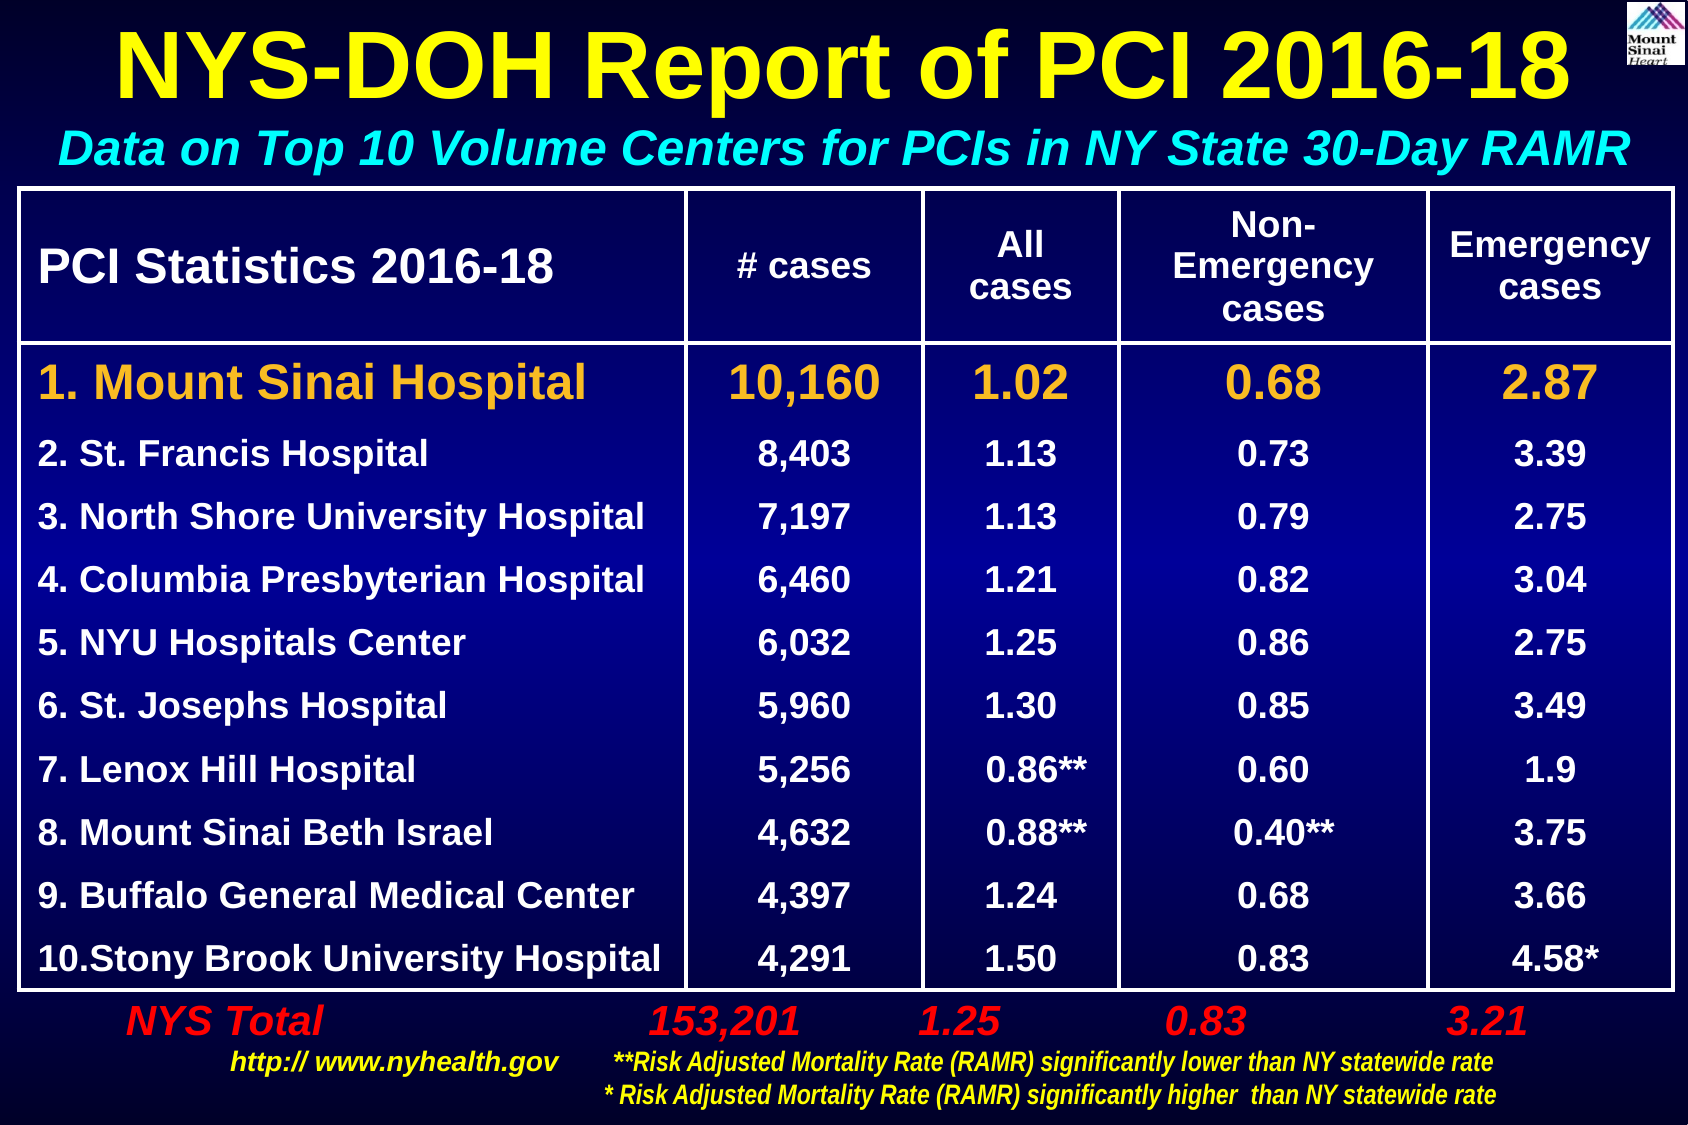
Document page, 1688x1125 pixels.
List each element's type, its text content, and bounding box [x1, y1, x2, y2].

table_cell 0.68 [1121, 345, 1426, 422]
table_header All cases [925, 191, 1117, 341]
table_cell 1.21 [925, 548, 1117, 611]
table_cell 4,632 [688, 801, 921, 864]
table_cell 2. St. Francis Hospital [21, 422, 684, 485]
table_cell 3.39 [1430, 422, 1671, 485]
table_cell 4. Columbia Presbyterian Hospital [21, 548, 684, 611]
table_cell 7. Lenox Hill Hospital [21, 738, 684, 801]
table_cell 3.75 [1430, 801, 1671, 864]
table_cell 3.66 [1430, 864, 1671, 927]
table_cell 10,160 [688, 345, 921, 422]
table_cell 5,256 [688, 738, 921, 801]
text_box NYS-DOH Report of PCI 2016-18 [0, 0, 1688, 129]
table_cell 5,960 [688, 674, 921, 738]
table_cell 4.58* [1430, 927, 1671, 983]
table_cell 6,460 [688, 548, 921, 611]
table_cell 4,291 [688, 927, 921, 983]
table_cell 1.24 [925, 864, 1117, 927]
table_cell 6,032 [688, 611, 921, 674]
table_header Non-Emergency cases [1121, 191, 1426, 341]
table_cell 0.82 [1121, 548, 1426, 611]
table_cell 2.87 [1430, 345, 1671, 422]
table_cell 3.04 [1430, 548, 1671, 611]
table_cell 0.40** [1121, 801, 1426, 864]
table_header # cases [688, 191, 921, 341]
table_cell 0.79 [1121, 485, 1426, 548]
text_box COMPLETE Trial: Pre-Defined Subgroups (SAQ-AF Score) [1623, 5, 1688, 71]
table_cell 0.86 [1121, 611, 1426, 674]
table_cell 2.75 [1430, 611, 1671, 674]
table_cell 1.02 [925, 345, 1117, 422]
table_cell 3.49 [1430, 674, 1671, 738]
table_cell 0.73 [1121, 422, 1426, 485]
picture [1626, 2, 1685, 66]
table_cell 2.75 [1430, 485, 1671, 548]
table_header PCI Statistics 2016-18 [21, 191, 684, 341]
text_box NYS Total 153,201 1.25 0.83 3.21 [23, 983, 1678, 1032]
table_cell 1.50 [925, 927, 1117, 983]
table_cell 1. Mount Sinai Hospital [21, 345, 684, 422]
table_cell 0.85 [1121, 674, 1426, 738]
table_cell 1.25 [925, 611, 1117, 674]
table_cell 8. Mount Sinai Beth Israel [21, 801, 684, 864]
table_cell 0.60 [1121, 738, 1426, 801]
table_cell 1.9 [1430, 738, 1671, 801]
table_cell 0.83 [1121, 927, 1426, 983]
table_cell 5. NYU Hospitals Center [21, 611, 684, 674]
table_cell 4,397 [688, 864, 921, 927]
table_header Emergency cases [1430, 191, 1671, 341]
table_cell 0.68 [1121, 864, 1426, 927]
table_cell 8,403 [688, 422, 921, 485]
table_cell 3. North Shore University Hospital [21, 485, 684, 548]
table_cell 10.Stony Brook University Hospital [21, 927, 684, 988]
table_cell 1.13 [925, 422, 1117, 485]
table_cell 0.88** [925, 801, 1117, 864]
table_cell 1.13 [925, 485, 1117, 548]
table_cell 6. St. Josephs Hospital [21, 674, 684, 738]
text_box Data on Top 10 Volume Centers for PCIs in NY State 30-Day RAMR [2, 117, 1688, 186]
table_cell 0.86** [925, 738, 1117, 801]
table_cell 7,197 [688, 485, 921, 548]
table_cell 9. Buffalo General Medical Center [21, 864, 684, 927]
table_cell 1.30 [925, 674, 1117, 738]
text_box http:// www.nyhealth.gov **Risk Adjusted Mortality Rate (RAMR) significantly lower than NY statewide rate * Risk Adjusted Mortality Rate (RAMR) significantly higher than NY statewide rate [2, 1032, 1688, 1121]
